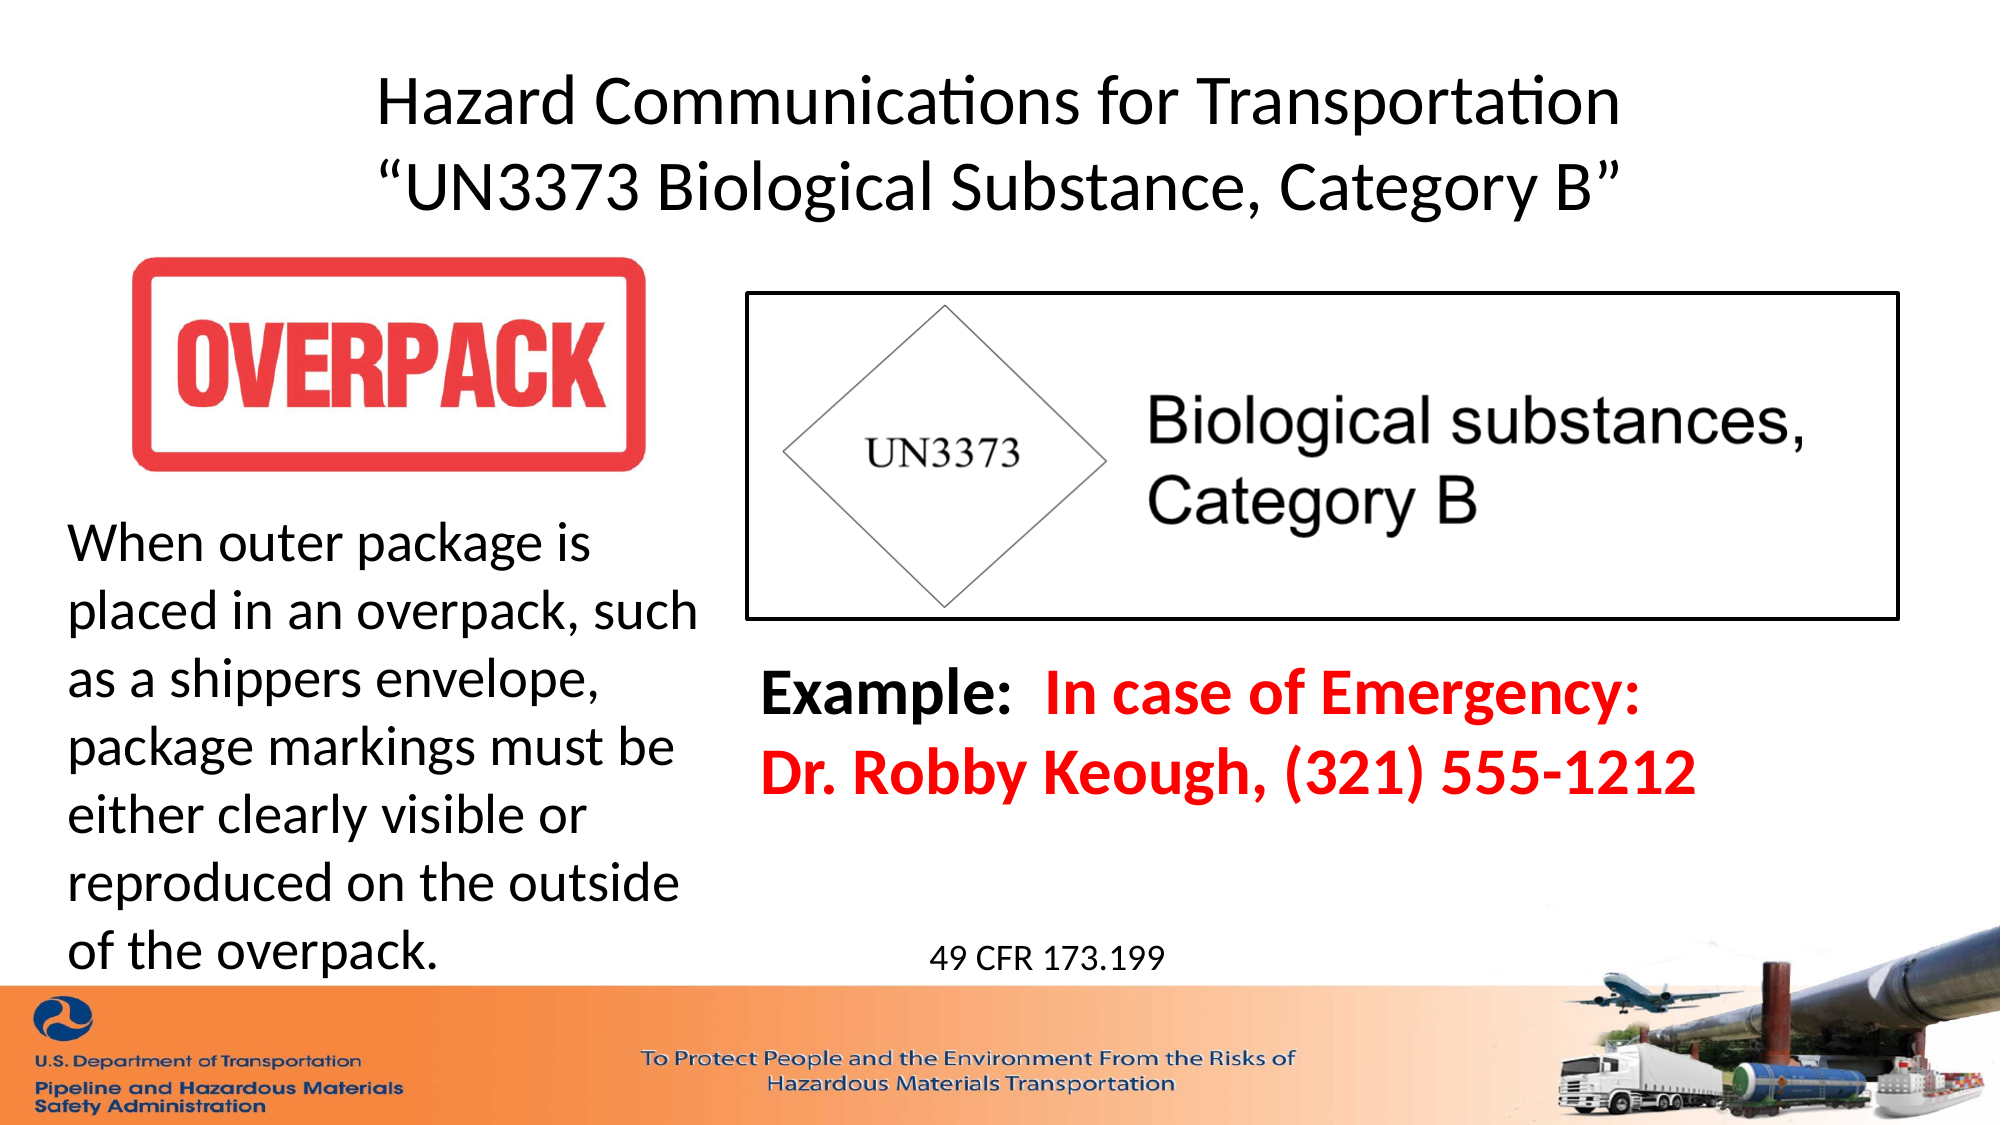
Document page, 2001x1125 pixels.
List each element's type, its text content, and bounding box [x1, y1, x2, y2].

title Hazard Communications for Transportation “UN3373 Biological Substance, Category B” [99, 45, 1900, 233]
text_box 49 CFR 173.199 [914, 925, 1250, 986]
picture [0, 0, 2000, 1125]
text_box Example: In case of Emergency: Dr. Robby Keough, (321) 555-1212 [745, 640, 1900, 816]
list When outer package is placed in an overpack, such as a shippers envelope, package markings must be either clearly visible or reproduced on the outside of the overpack. [52, 497, 746, 992]
